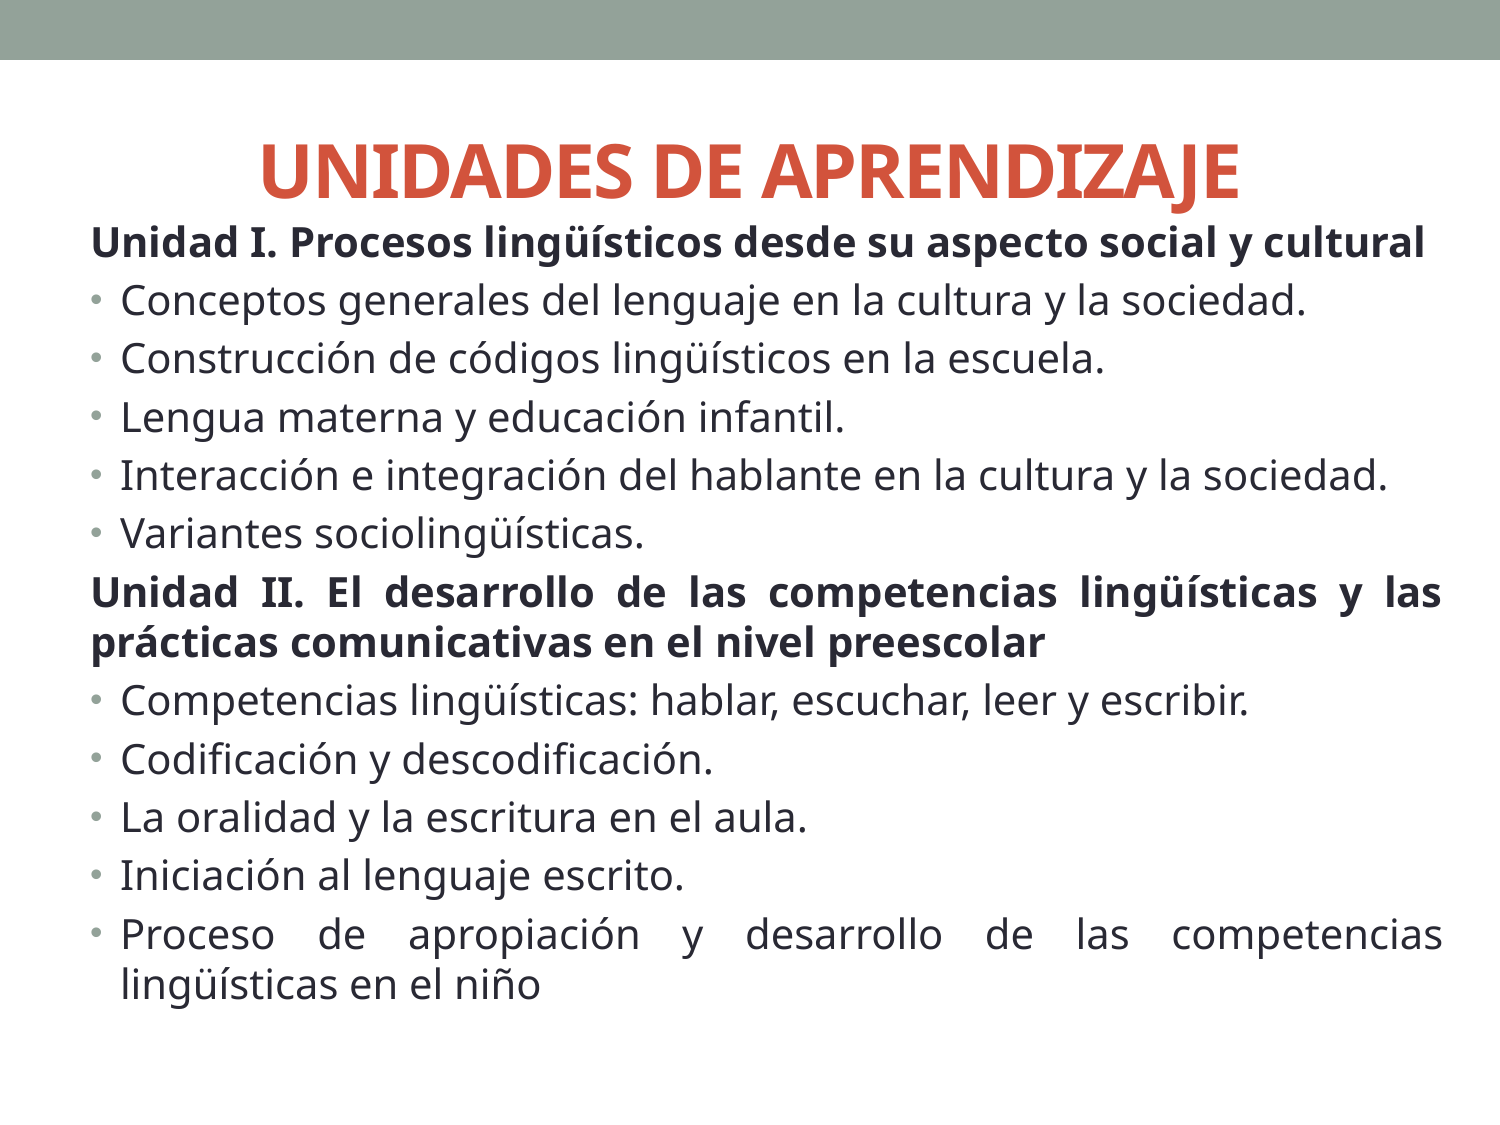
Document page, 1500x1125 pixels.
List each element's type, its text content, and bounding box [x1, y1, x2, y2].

list Unidad I. Procesos lingüísticos desde su aspecto social y cultural Conceptos generales del lenguaje en la cultura y la sociedad. Construcción de códigos lingüísticos en la escuela. Lengua materna y educación infantil. Interacción e integración del hablante en la cultura y la sociedad. Variantes sociolingüísticas. Unidad II. El desarrollo de las competencias lingüísticas y las prácticas comunicativas en el nivel preescolar Competencias lingüísticas: hablar, escuchar, leer y escribir. Codificación y descodificación. La oralidad y la escritura en el aula. Iniciación al lenguaje escrito. Proceso de apropiación y desarrollo de las competencias lingüísticas en el niño [75, 208, 1459, 1106]
title UNIDADES DE APRENDIZAJE [75, 87, 1425, 208]
